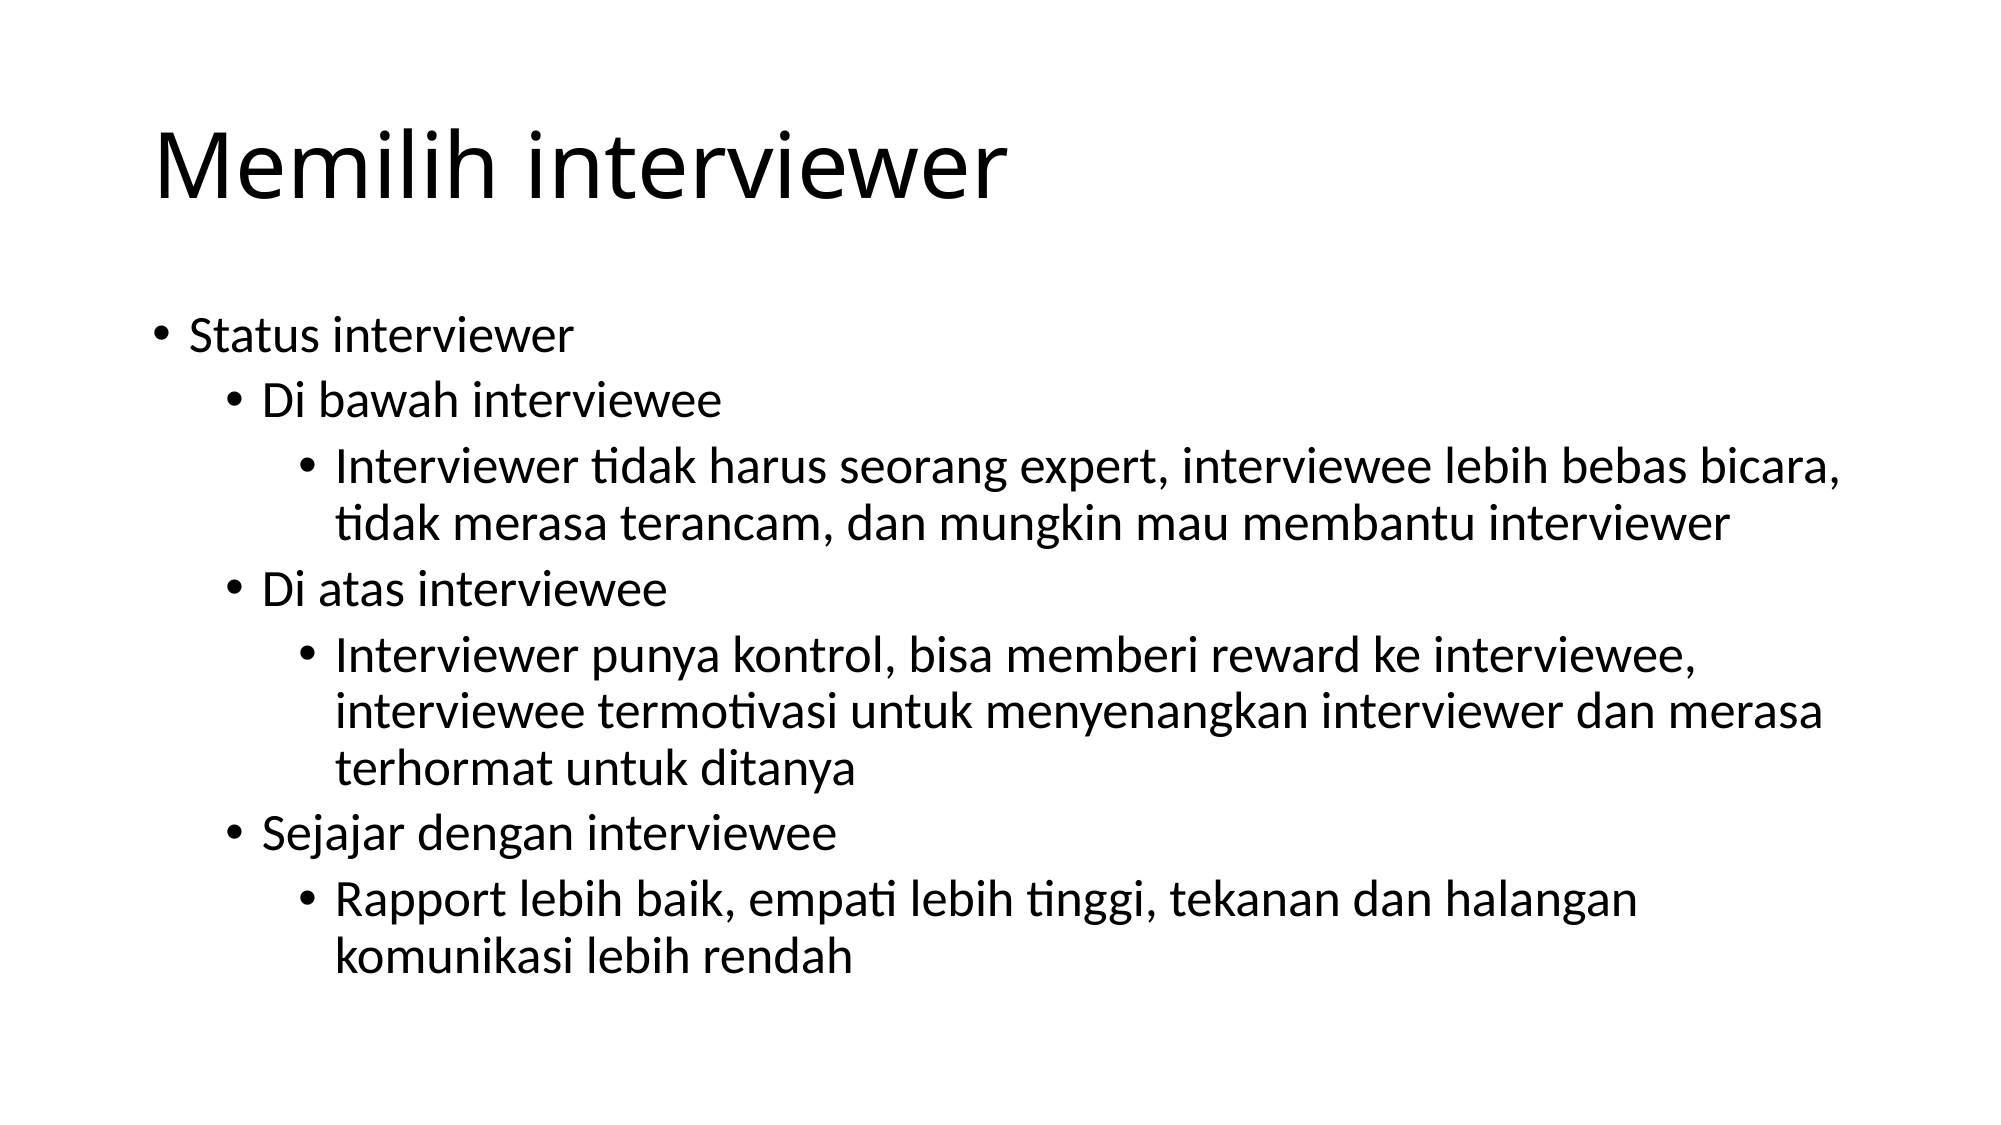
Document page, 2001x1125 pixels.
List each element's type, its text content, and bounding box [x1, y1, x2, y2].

title Memilih interviewer [137, 59, 1863, 278]
list Status interviewer Di bawah interviewee Interviewer tidak harus seorang expert, interviewee lebih bebas bicara, tidak merasa terancam, dan mungkin mau membantu interviewer Di atas interviewee Interviewer punya kontrol, bisa memberi reward ke interviewee, interviewee termotivasi untuk menyenangkan interviewer dan merasa terhormat untuk ditanya Sejajar dengan interviewee Rapport lebih baik, empati lebih tinggi, tekanan dan halangan komunikasi lebih rendah [137, 299, 1863, 1014]
